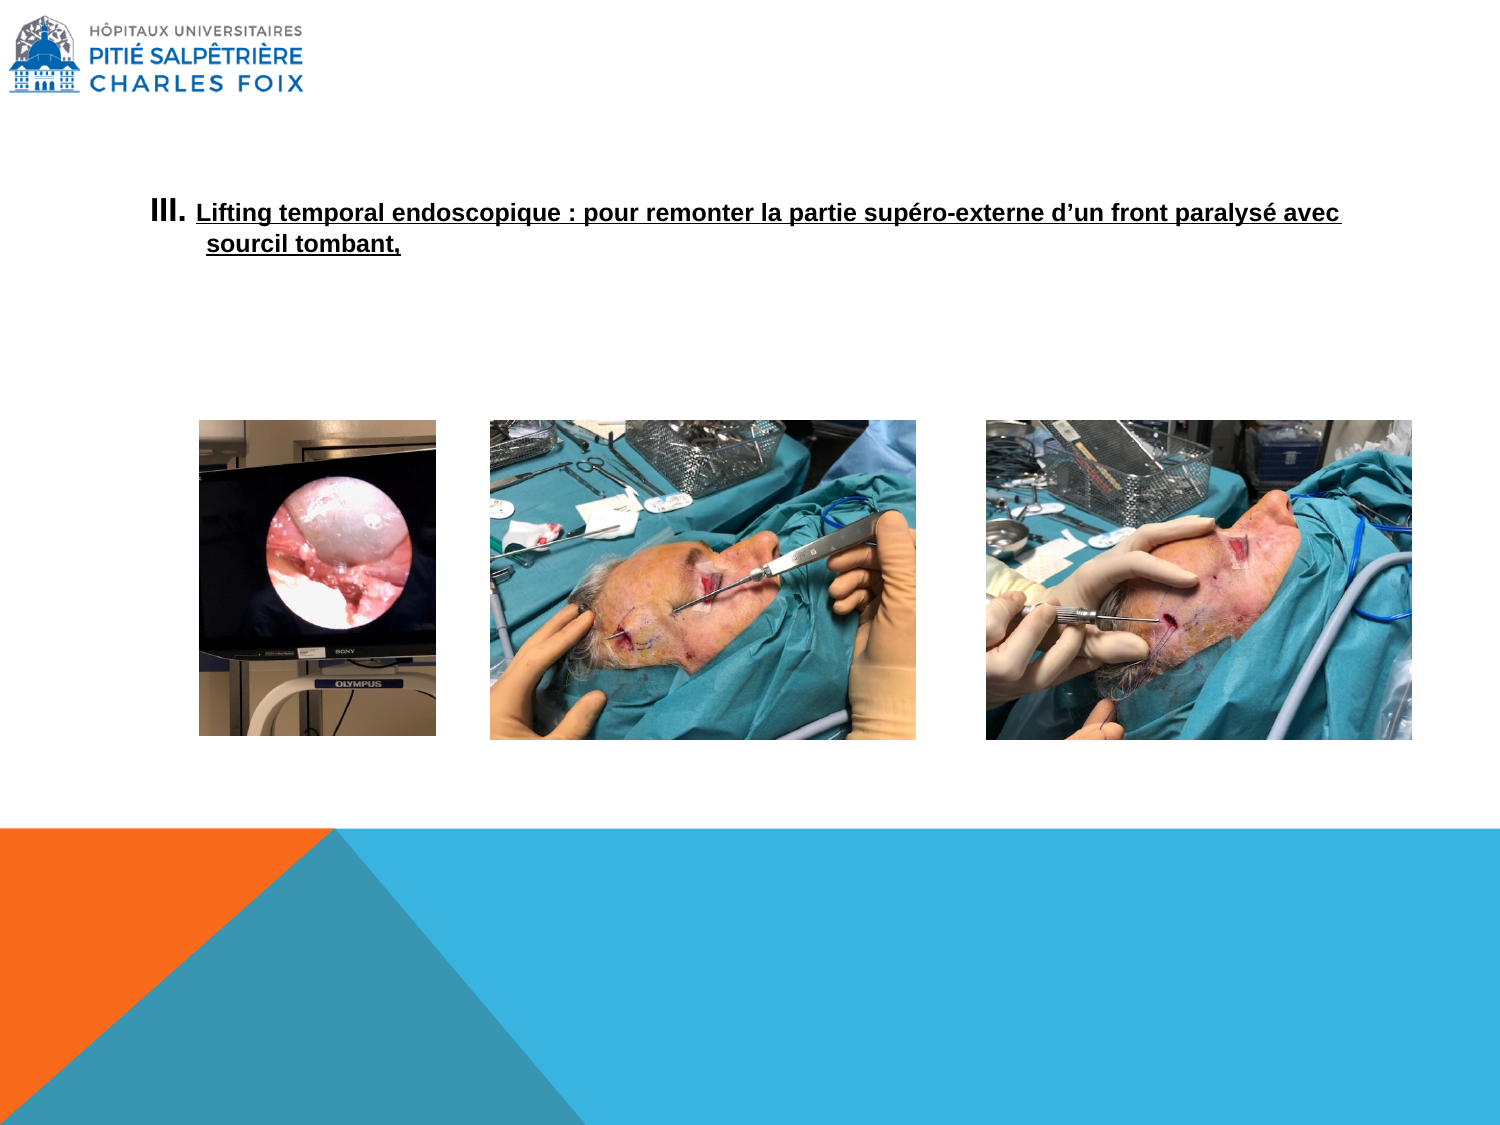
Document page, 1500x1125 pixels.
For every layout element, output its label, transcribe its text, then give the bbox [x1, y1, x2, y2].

picture [198, 420, 436, 736]
list III. Lifting temporal endoscopique : pour remonter la partie supéro-externe d’un front paralysé avec sourcil tombant, [135, 180, 1369, 768]
picture [489, 420, 916, 740]
picture [0, 6, 318, 101]
picture [985, 420, 1412, 740]
